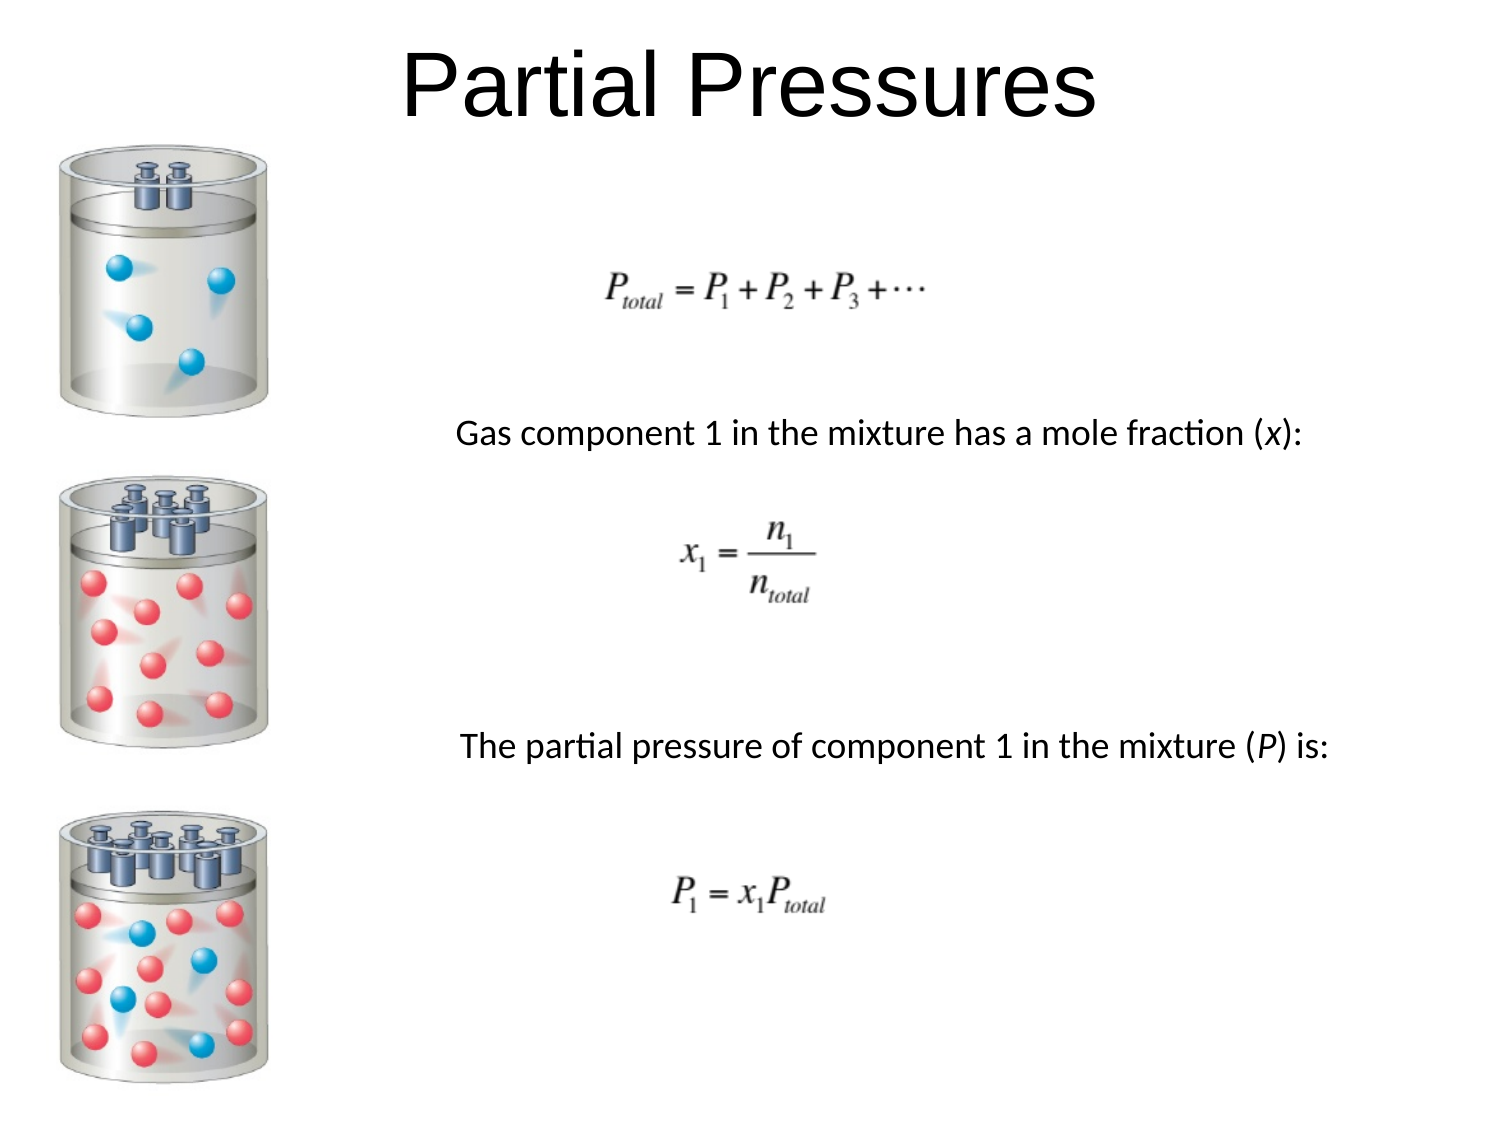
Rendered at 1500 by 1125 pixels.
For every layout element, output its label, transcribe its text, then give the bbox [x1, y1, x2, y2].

text_box The partial pressure of component 1 in the mixture (P) is: [445, 713, 1353, 774]
picture [26, 124, 309, 1101]
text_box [601, 264, 927, 313]
text_box Gas component 1 in the mixture has a mole fraction (x): [440, 400, 1327, 461]
text_box Partial Pressures [72, 17, 1428, 205]
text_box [667, 867, 827, 917]
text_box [676, 504, 819, 605]
